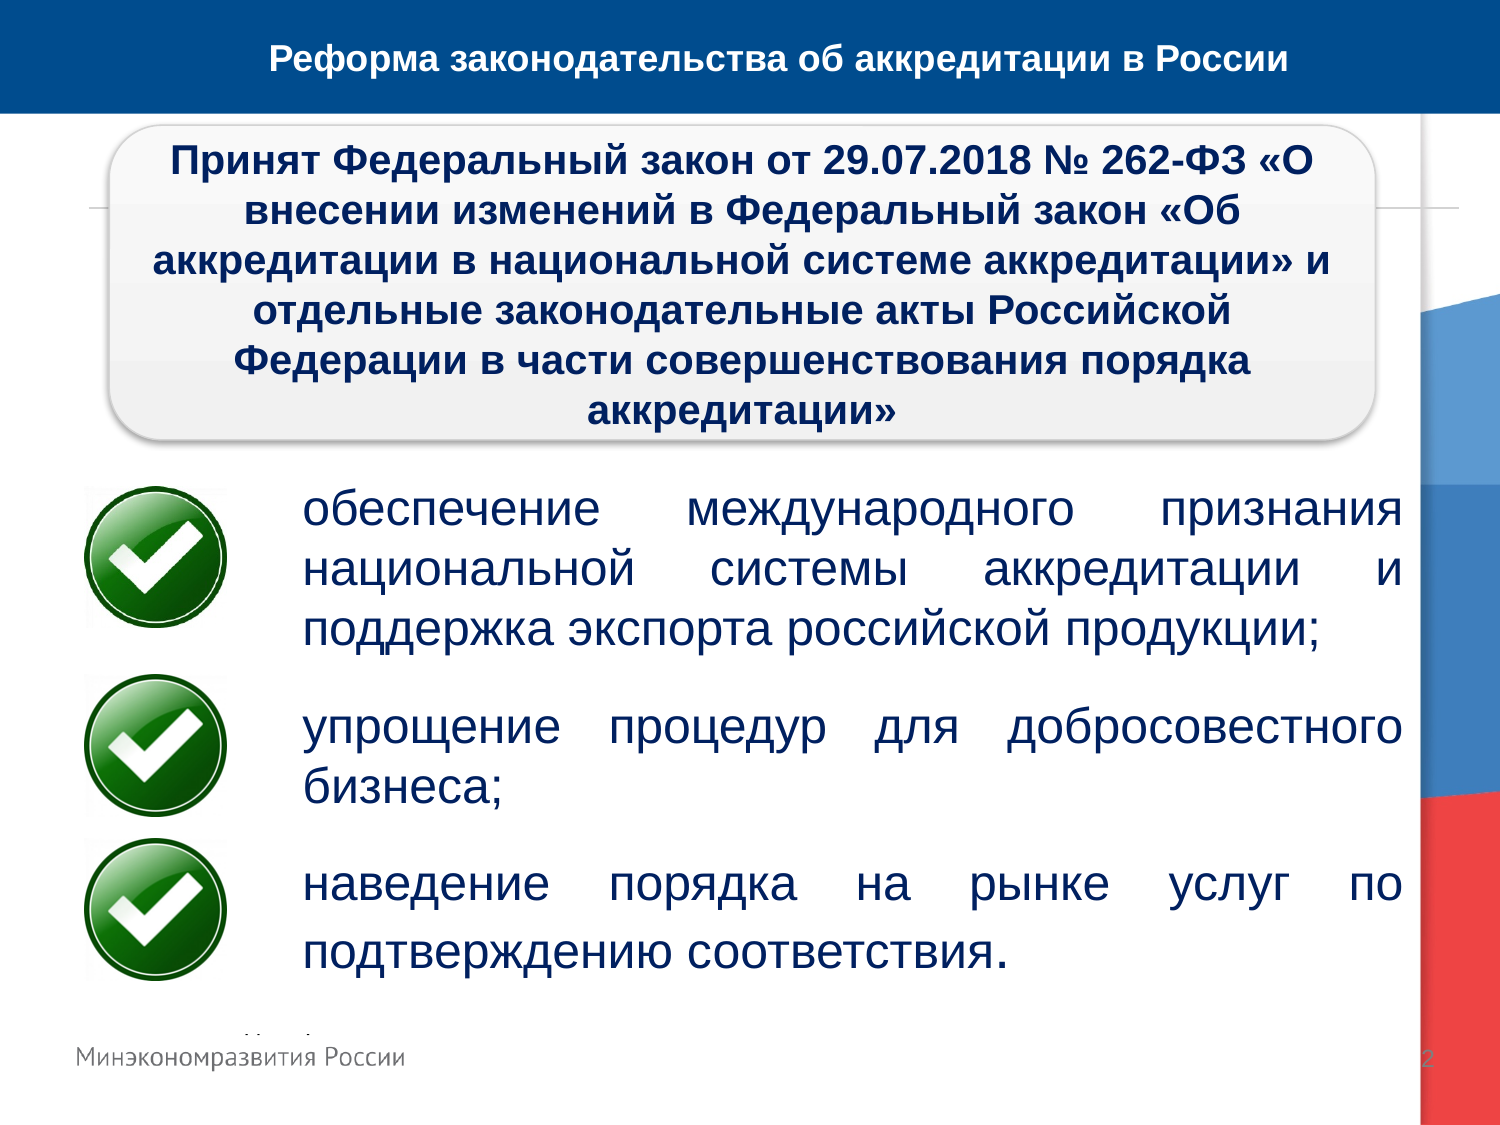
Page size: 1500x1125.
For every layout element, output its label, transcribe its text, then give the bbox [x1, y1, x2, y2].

text_box обеспечение международного признания национальной системы аккредитации и поддержка экспорта российской продукции; упрощение процедур для добросовестного бизнеса; наведение порядка на рынке услуг по подтверждению соответствия. [287, 468, 1419, 988]
text_box Принят Федеральный закон от 29.07.2018 № 262-ФЗ «О внесении изменений в Федеральный закон «Об аккредитации в национальной системе аккредитации» и отдельные законодательные акты Российской Федерации в части совершенствования порядка аккредитации» [131, 124, 1354, 134]
text_box Реформа законодательства об аккредитации в России [0, 0, 1500, 114]
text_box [54, 135, 1399, 455]
picture [0, 114, 1500, 1125]
